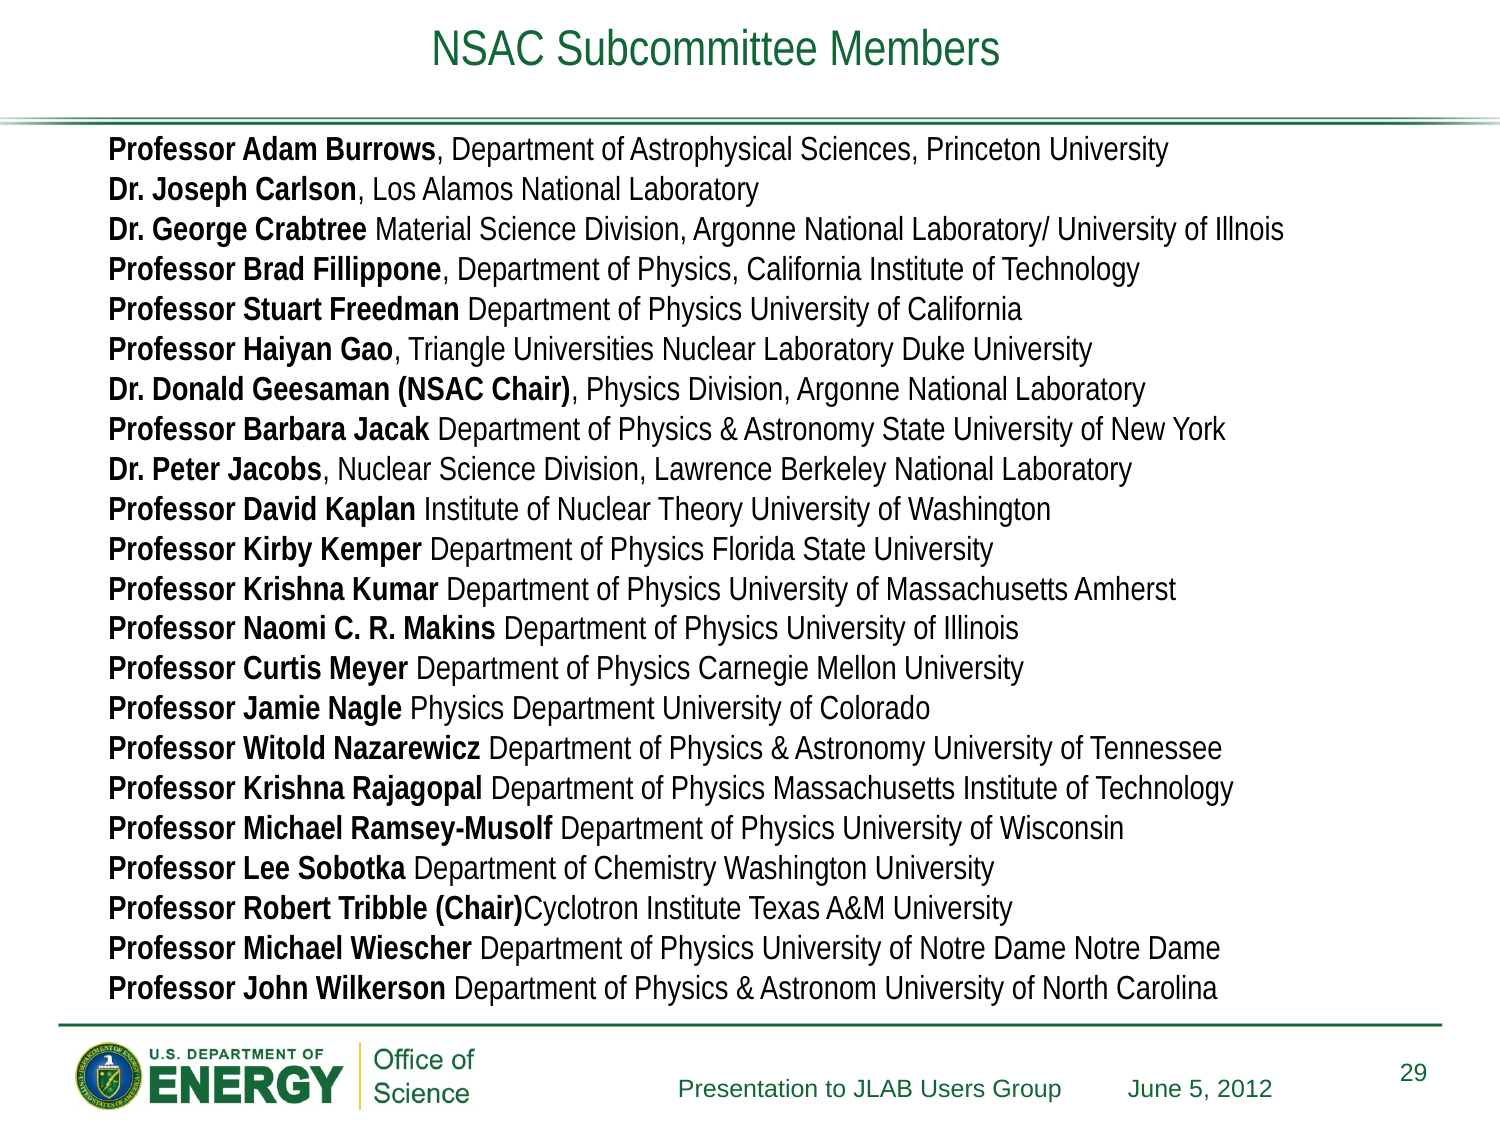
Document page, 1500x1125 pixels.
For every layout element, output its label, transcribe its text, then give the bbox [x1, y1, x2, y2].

text_box NSAC Subcommittee Members Professor Adam Burrows, Department of Astrophysical Sciences, Princeton University Dr. Joseph Carlson, Los Alamos National Laboratory Dr. George Crabtree Material Science Division, Argonne National Laboratory/ University of Illnois Professor Brad Fillippone, Department of Physics, California Institute of Technology Professor Stuart Freedman Department of Physics University of California Professor Haiyan Gao, Triangle Universities Nuclear Laboratory Duke University Dr. Donald Geesaman (NSAC Chair), Physics Division, Argonne National Laboratory Professor Barbara Jacak Department of Physics & Astronomy State University of New York Dr. Peter Jacobs, Nuclear Science Division, Lawrence Berkeley National Laboratory Professor David Kaplan Institute of Nuclear Theory University of Washington Professor Kirby Kemper Department of Physics Florida State University Professor Krishna Kumar Department of Physics University of Massachusetts Amherst Professor Naomi C. R. Makins Department of Physics University of Illinois Professor Curtis Meyer Department of Physics Carnegie Mellon University Professor Jamie Nagle Physics Department University of Colorado Professor Witold Nazarewicz Department of Physics & Astronomy University of Tennessee Professor Krishna Rajagopal Department of Physics Massachusetts Institute of Technology Professor Michael Ramsey-Musolf Department of Physics University of Wisconsin Professor Lee Sobotka Department of Chemistry Washington University Professor Robert Tribble (Chair)Cyclotron Institute Texas A&M University Professor Michael Wiescher Department of Physics University of Notre Dame Notre Dame Professor John Wilkerson Department of Physics & Astronom University of North Carolina [93, 0, 1301, 1014]
picture [0, 0, 1500, 1125]
footer [512, 1042, 1388, 1103]
slide_number 29 [1380, 1041, 1443, 1102]
text_box Presentation to JLAB Users Group June 5, 2012 [663, 1065, 1291, 1125]
